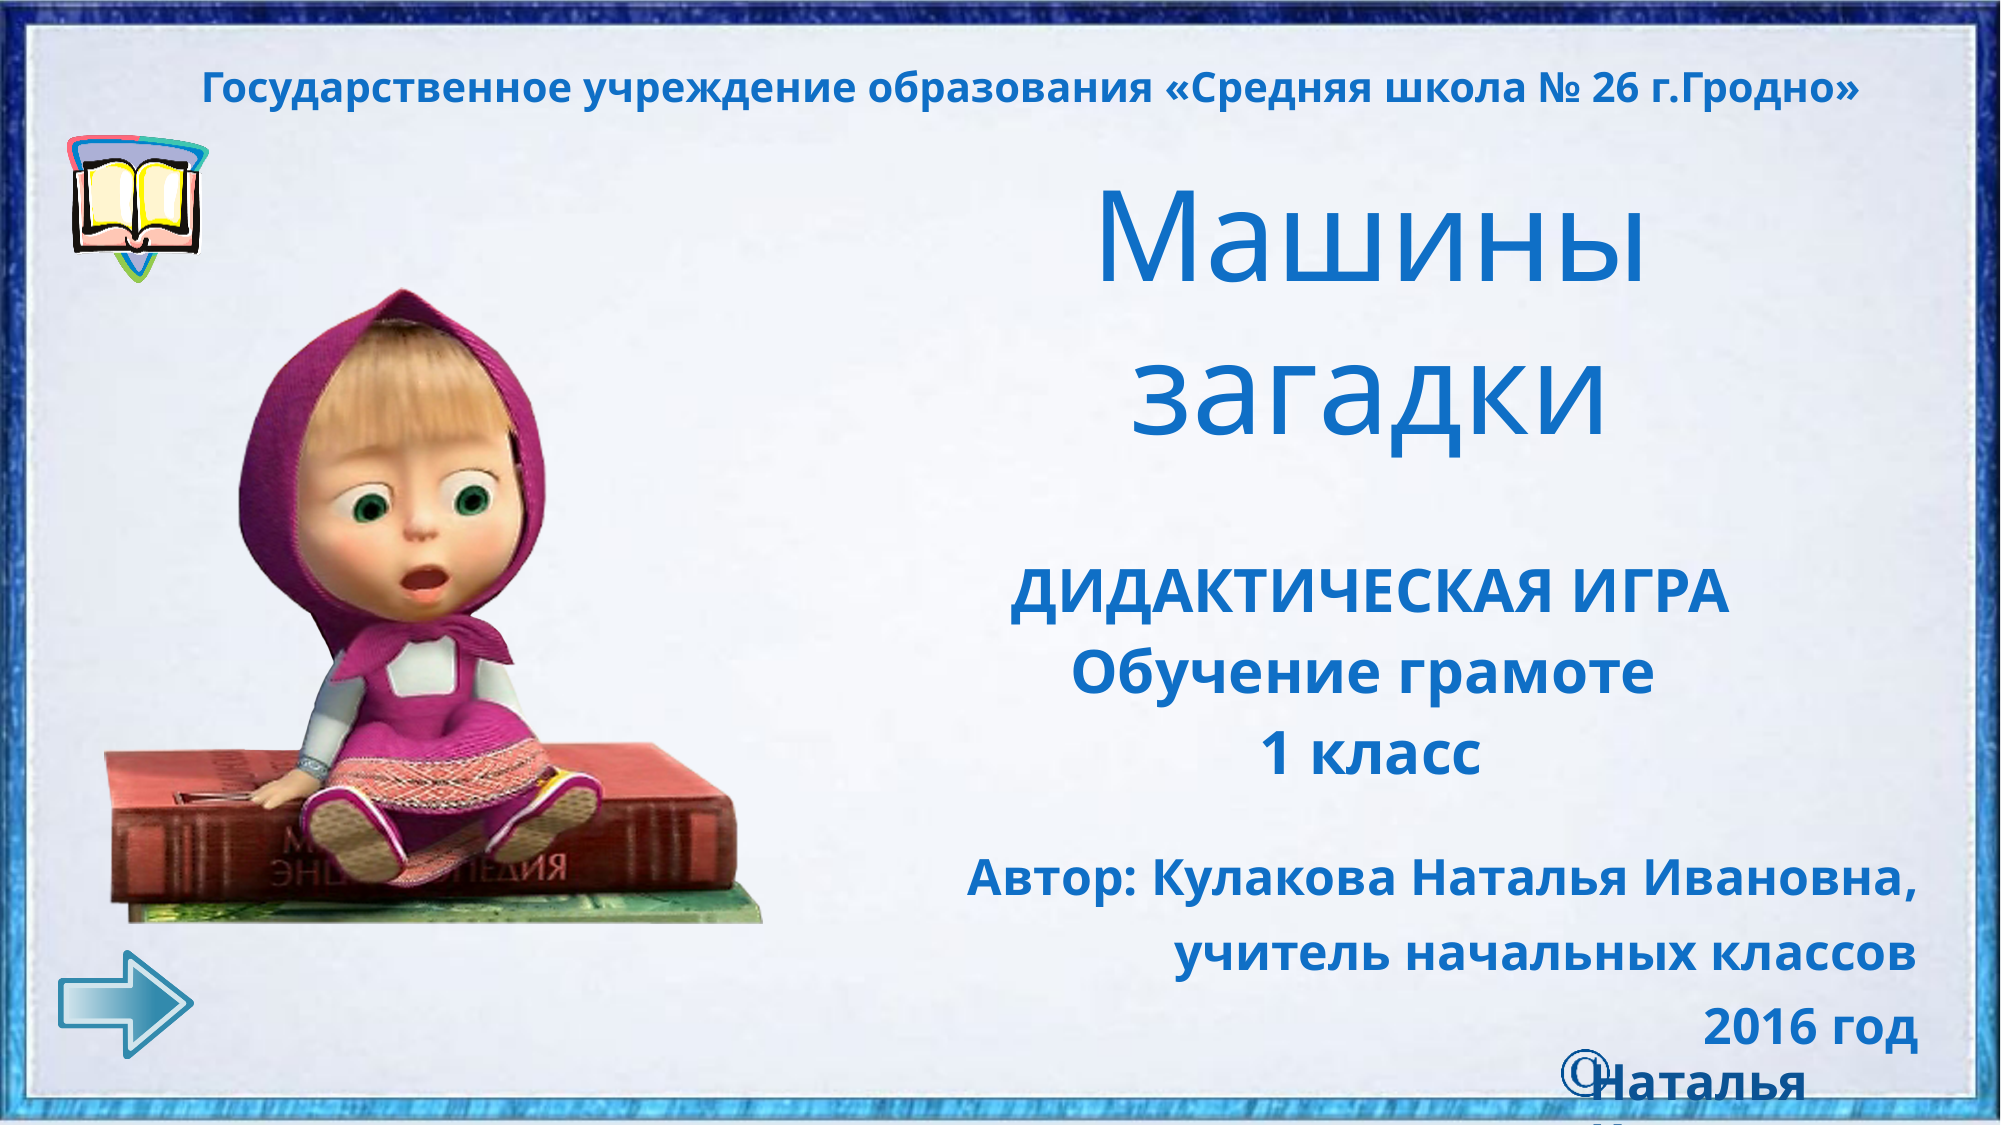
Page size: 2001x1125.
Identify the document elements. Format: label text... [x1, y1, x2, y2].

subtitle Машины загадки ДИДАКТИЧЕСКАЯ ИГРА Обучение грамоте 1 класс [837, 164, 1905, 799]
text_box Государственное учреждение образования «Средняя школа № 26 г.Гродно» [104, 53, 1959, 118]
picture [0, 0, 2001, 1125]
text_box Автор: Кулакова Наталья Ивановна, учитель начальных классов 2016 год [808, 844, 1934, 1117]
